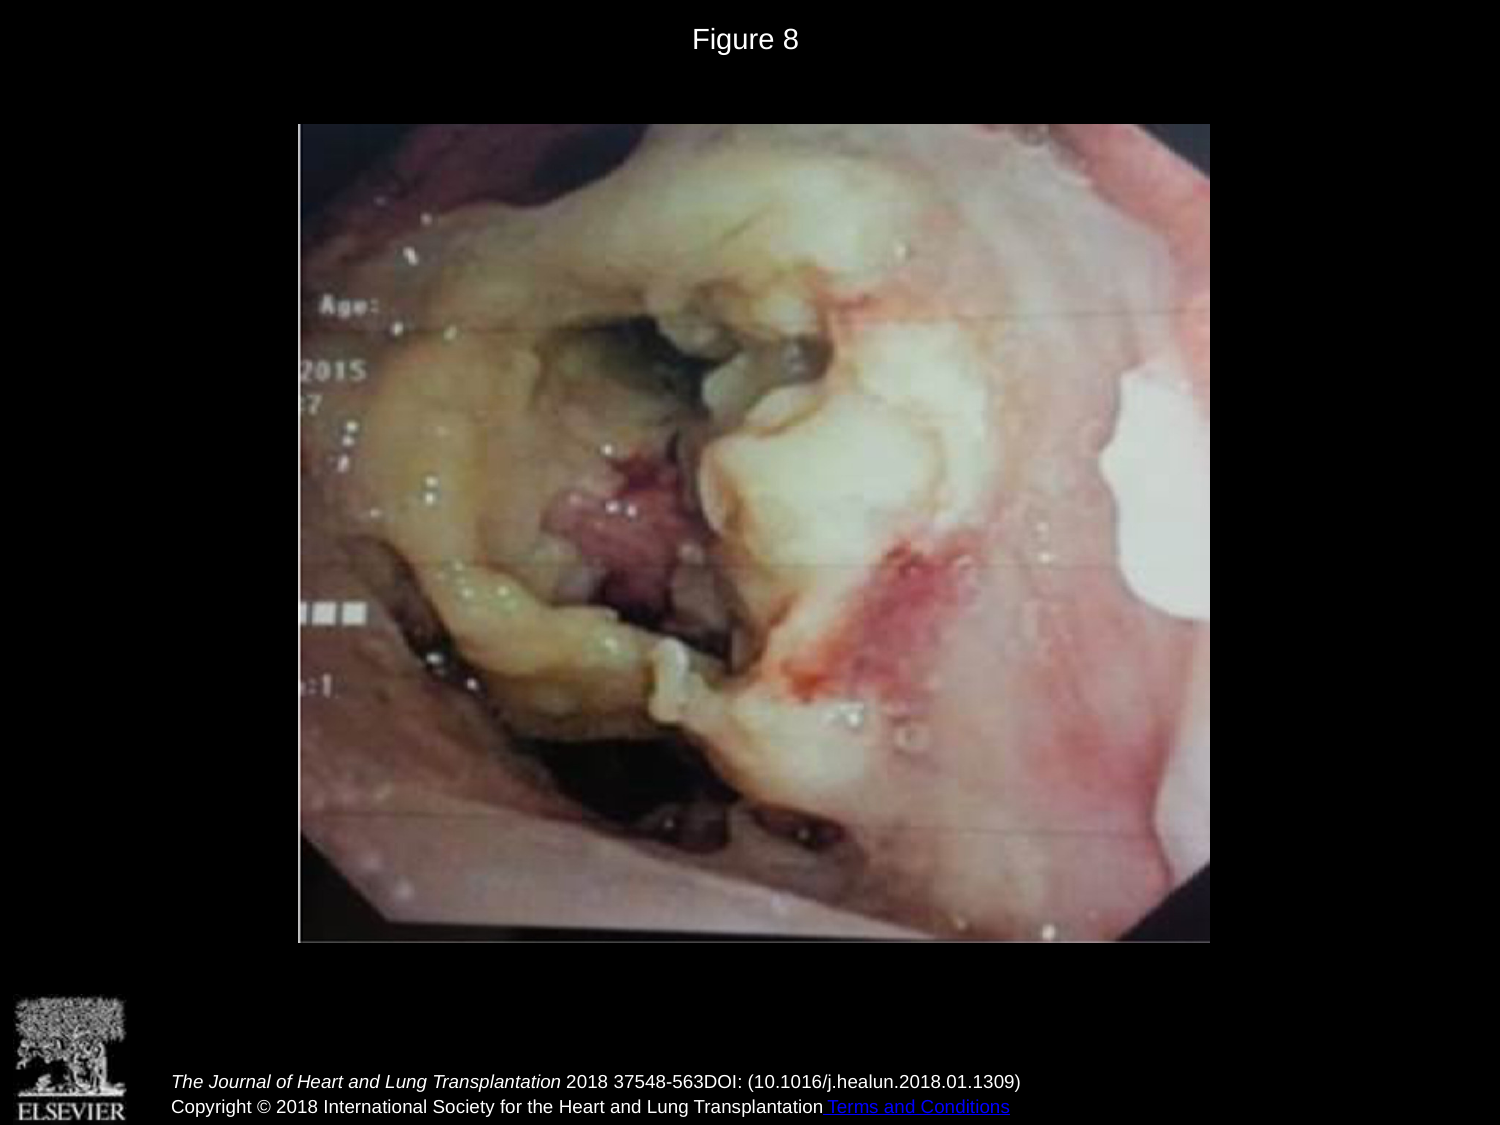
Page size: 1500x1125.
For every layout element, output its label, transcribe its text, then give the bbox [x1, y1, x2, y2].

picture [297, 124, 1211, 943]
text_box Copyright © 2018 International Society for the Heart and Lung Transplantation Terms and Conditions [156, 1086, 1068, 1125]
text_box Figure 8 [677, 12, 823, 64]
picture [12, 994, 130, 1125]
text_box The Journal of Heart and Lung Transplantation 2018 37548-563DOI: (10.1016/j.healun.2018.01.1309) [156, 1062, 1500, 1101]
